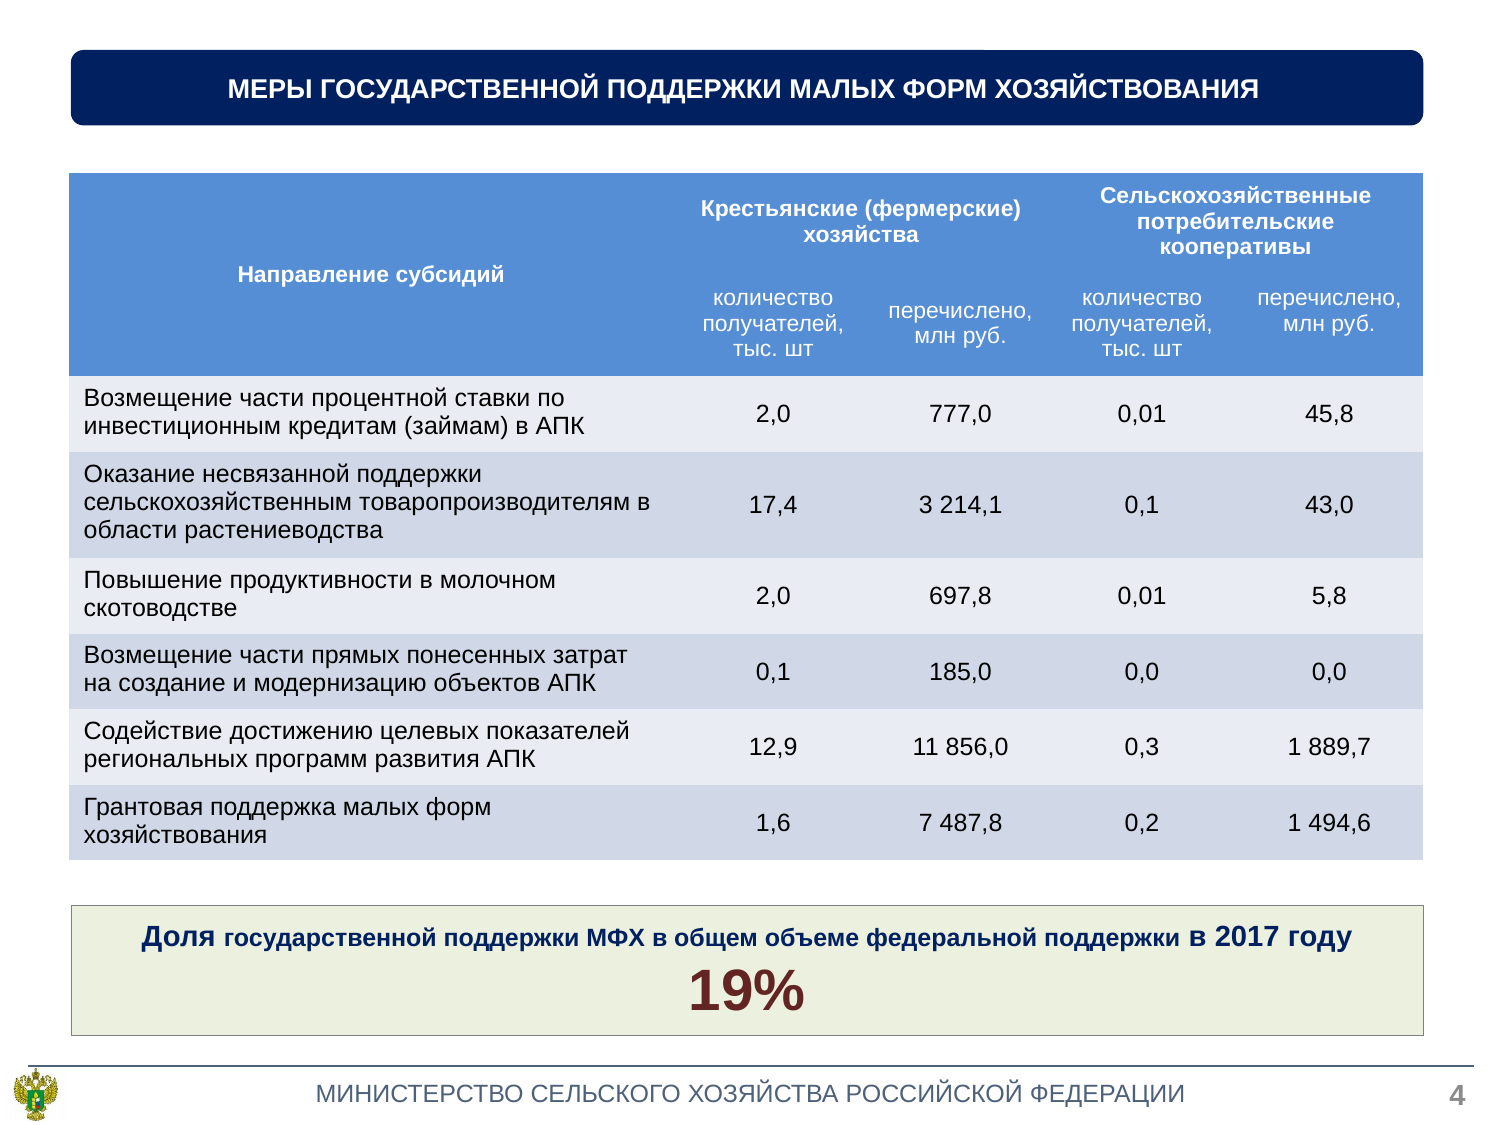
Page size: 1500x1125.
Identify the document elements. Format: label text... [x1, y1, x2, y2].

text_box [1, 49, 1474, 1122]
slide_number 4 [1477, 1063, 1481, 1124]
